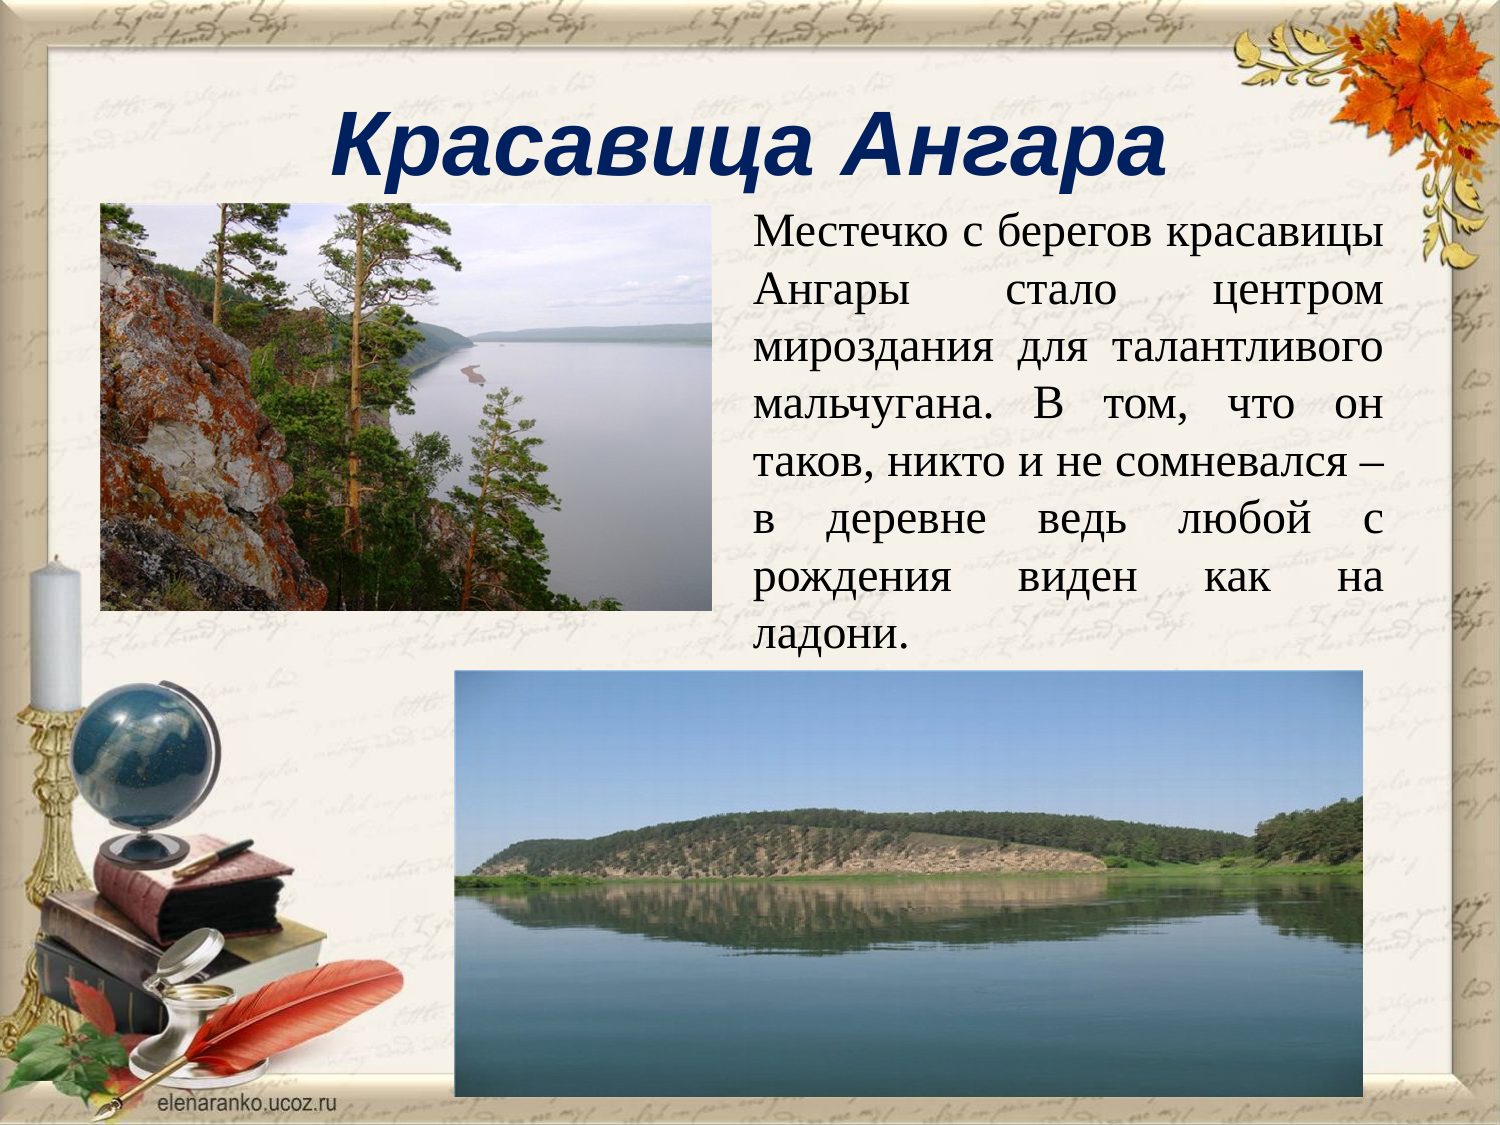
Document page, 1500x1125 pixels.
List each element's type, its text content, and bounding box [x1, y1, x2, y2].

title Красавица Ангара [75, 45, 1425, 233]
picture [0, 0, 1500, 1125]
text_box Местечко с берегов красавицы Ангары стало центром мироздания для талантливого мальчугана. В том, что он таков, никто и не сомневался – в деревне ведь любой с рождения виден как на ладони. [738, 191, 1400, 666]
